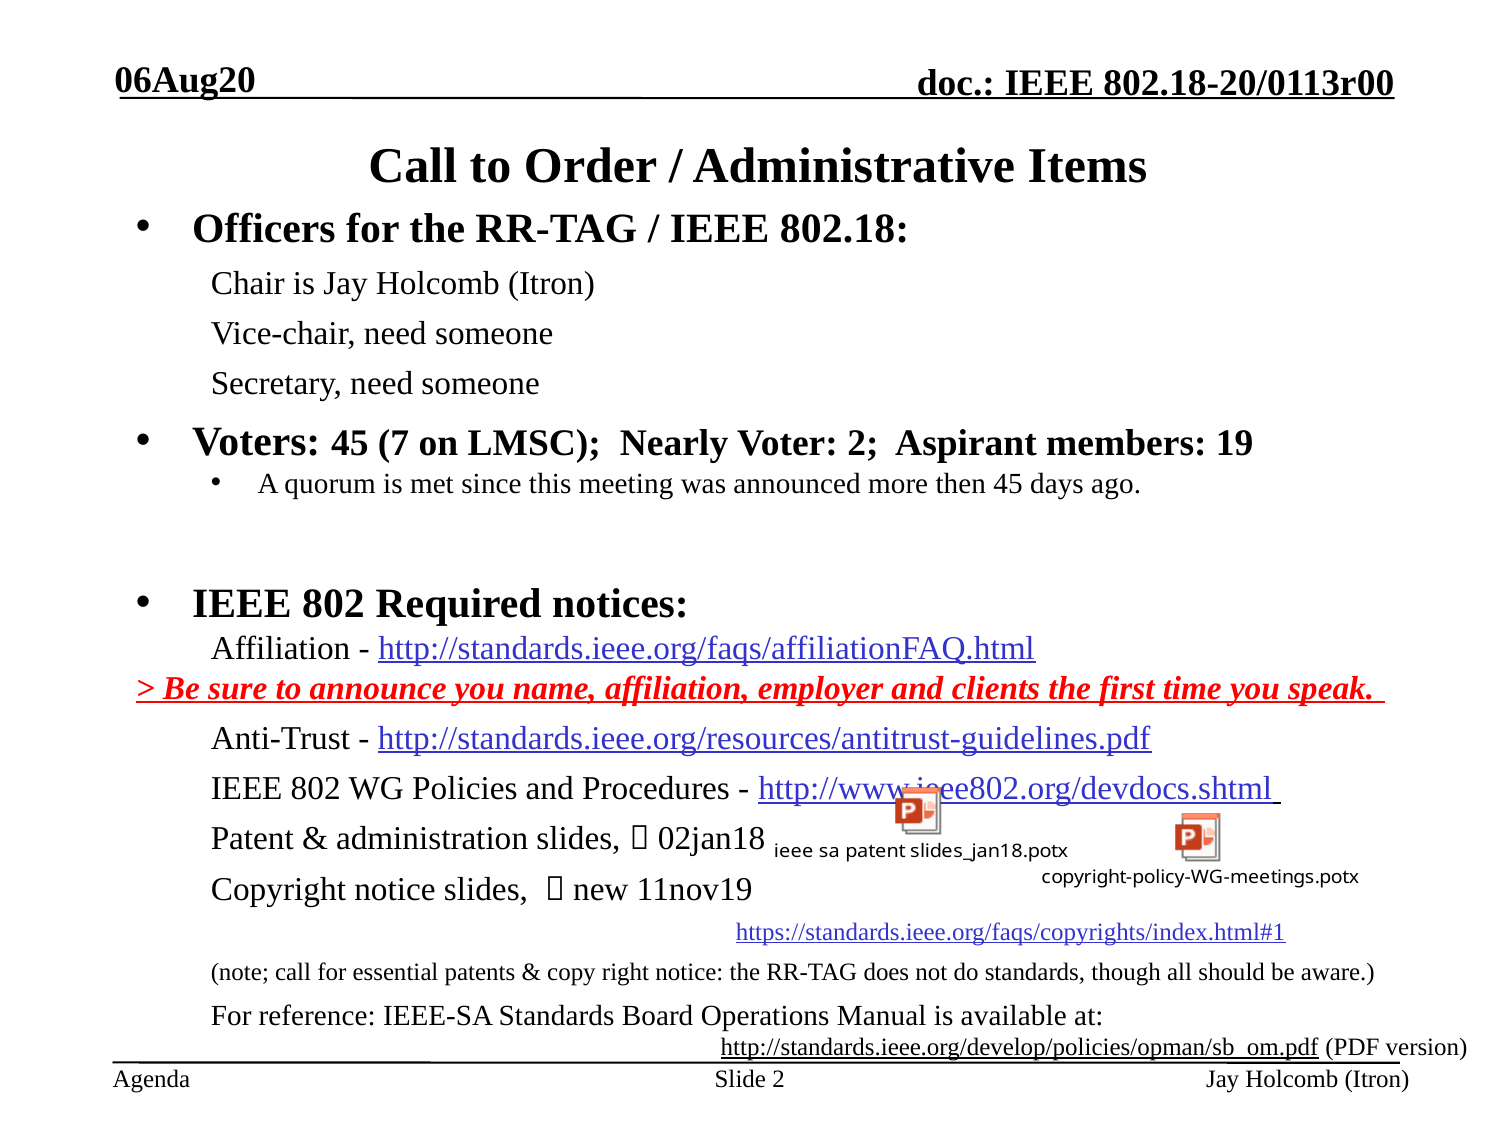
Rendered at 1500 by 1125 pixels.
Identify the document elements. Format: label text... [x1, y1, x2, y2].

footer Jay Holcomb (Itron) [887, 1061, 1411, 1093]
slide_number Slide 2 [699, 1061, 800, 1123]
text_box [1003, 812, 1396, 895]
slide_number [114, 62, 538, 101]
title Call to Order / Administrative Items [120, 99, 1396, 192]
list Officers for the RR-TAG / IEEE 802.18: Chair is Jay Holcomb (Itron) Vice-chair, need someone Secretary, need someone Voters: 45 (7 on LMSC); Nearly Voter: 2; Aspirant members: 19 A quorum is met since this meeting was announced more then 45 days ago. IEEE 802 Required notices: Affiliation - http://standards.ieee.org/faqs/affiliationFAQ.html > Be sure to announce you name, affiliation, employer and clients the first time you speak. Anti-Trust - http://standards.ieee.org/resources/antitrust-guidelines.pdf IEEE 802 WG Policies and Procedures - http://www.ieee802.org/devdocs.shtml Patent & administration slides,  02jan18 Copyright notice slides,  new 11nov19 https://standards.ieee.org/faqs/copyrights/index.html#1 (note; call for essential patents & copy right notice: the RR-TAG does not do standards, though all should be aware.) For reference: IEEE-SA Standards Board Operations Manual is available at: http://standards.ieee.org/develop/policies/opman/sb_om.pdf (PDF version) [120, 192, 1484, 1051]
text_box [749, 786, 1091, 869]
